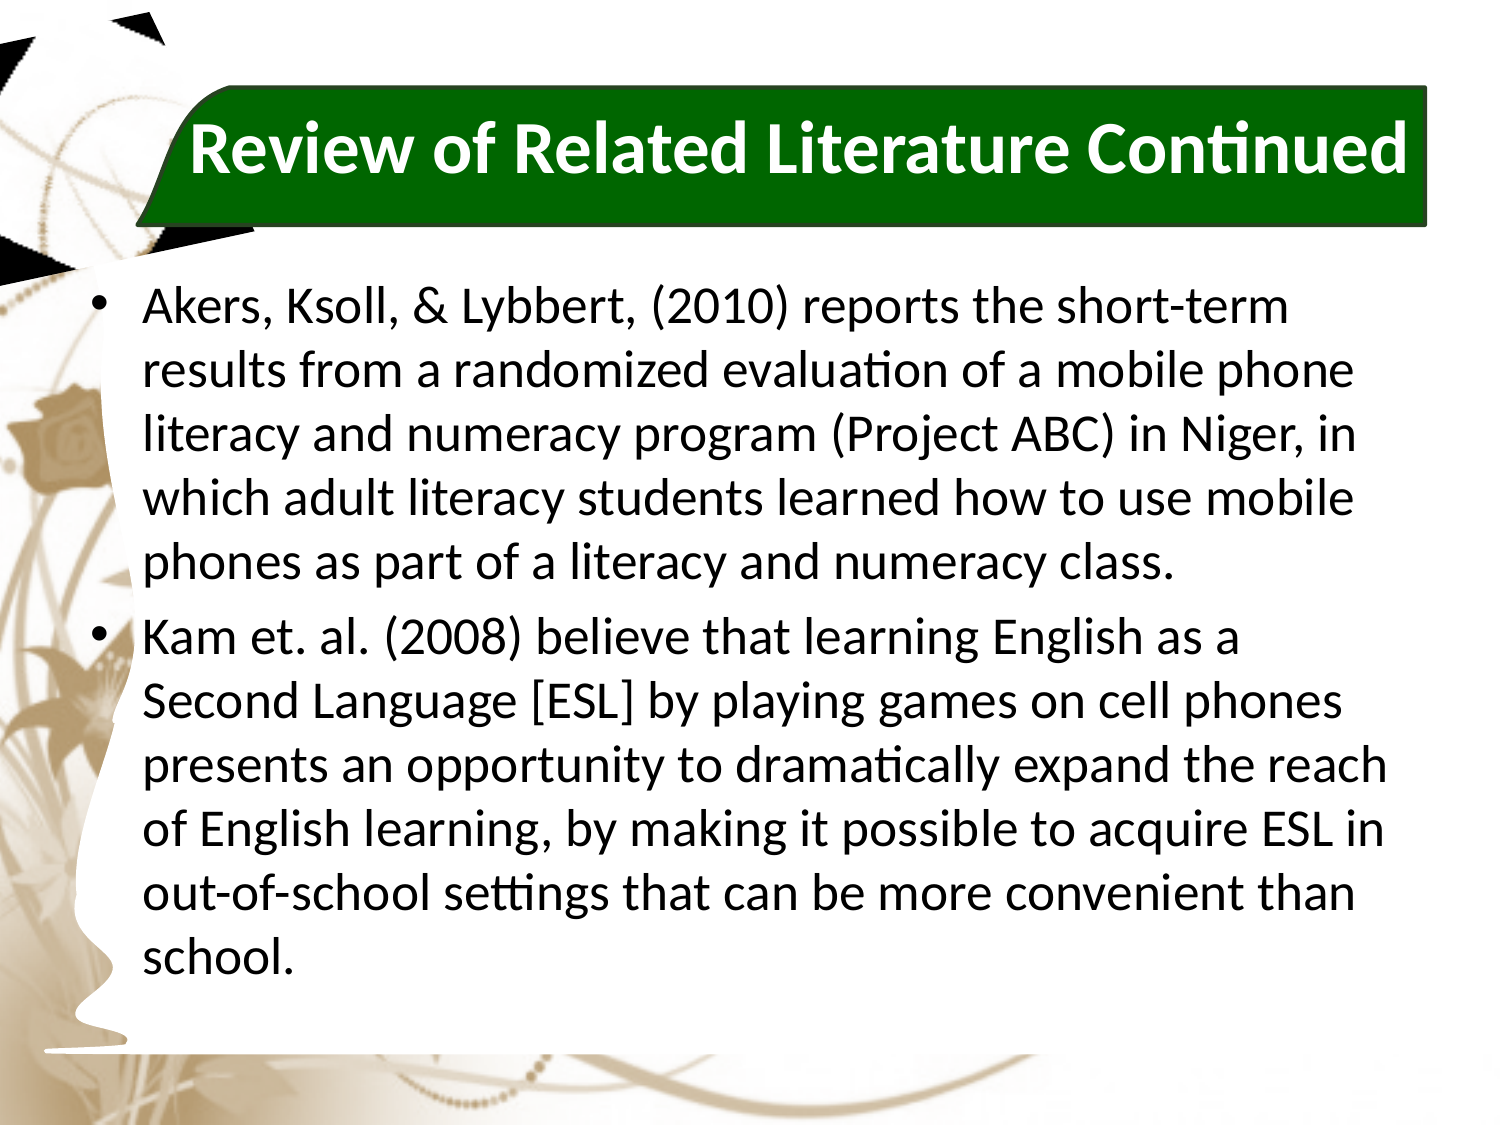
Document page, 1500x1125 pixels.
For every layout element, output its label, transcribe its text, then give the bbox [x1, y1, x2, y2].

list Akers, Ksoll, & Lybbert, (2010) reports the short-term results from a randomized evaluation of a mobile phone literacy and numeracy program (Project ABC) in Niger, in which adult literacy students learned how to use mobile phones as part of a literacy and numeracy class. Kam et. al. (2008) believe that learning English as a Second Language [ESL] by playing games on cell phones presents an opportunity to dramatically expand the reach of English learning, by making it possible to acquire ESL in out-of-school settings that can be more convenient than school. [75, 262, 1425, 1005]
title Review of Related Literature Continued [125, 50, 1475, 238]
